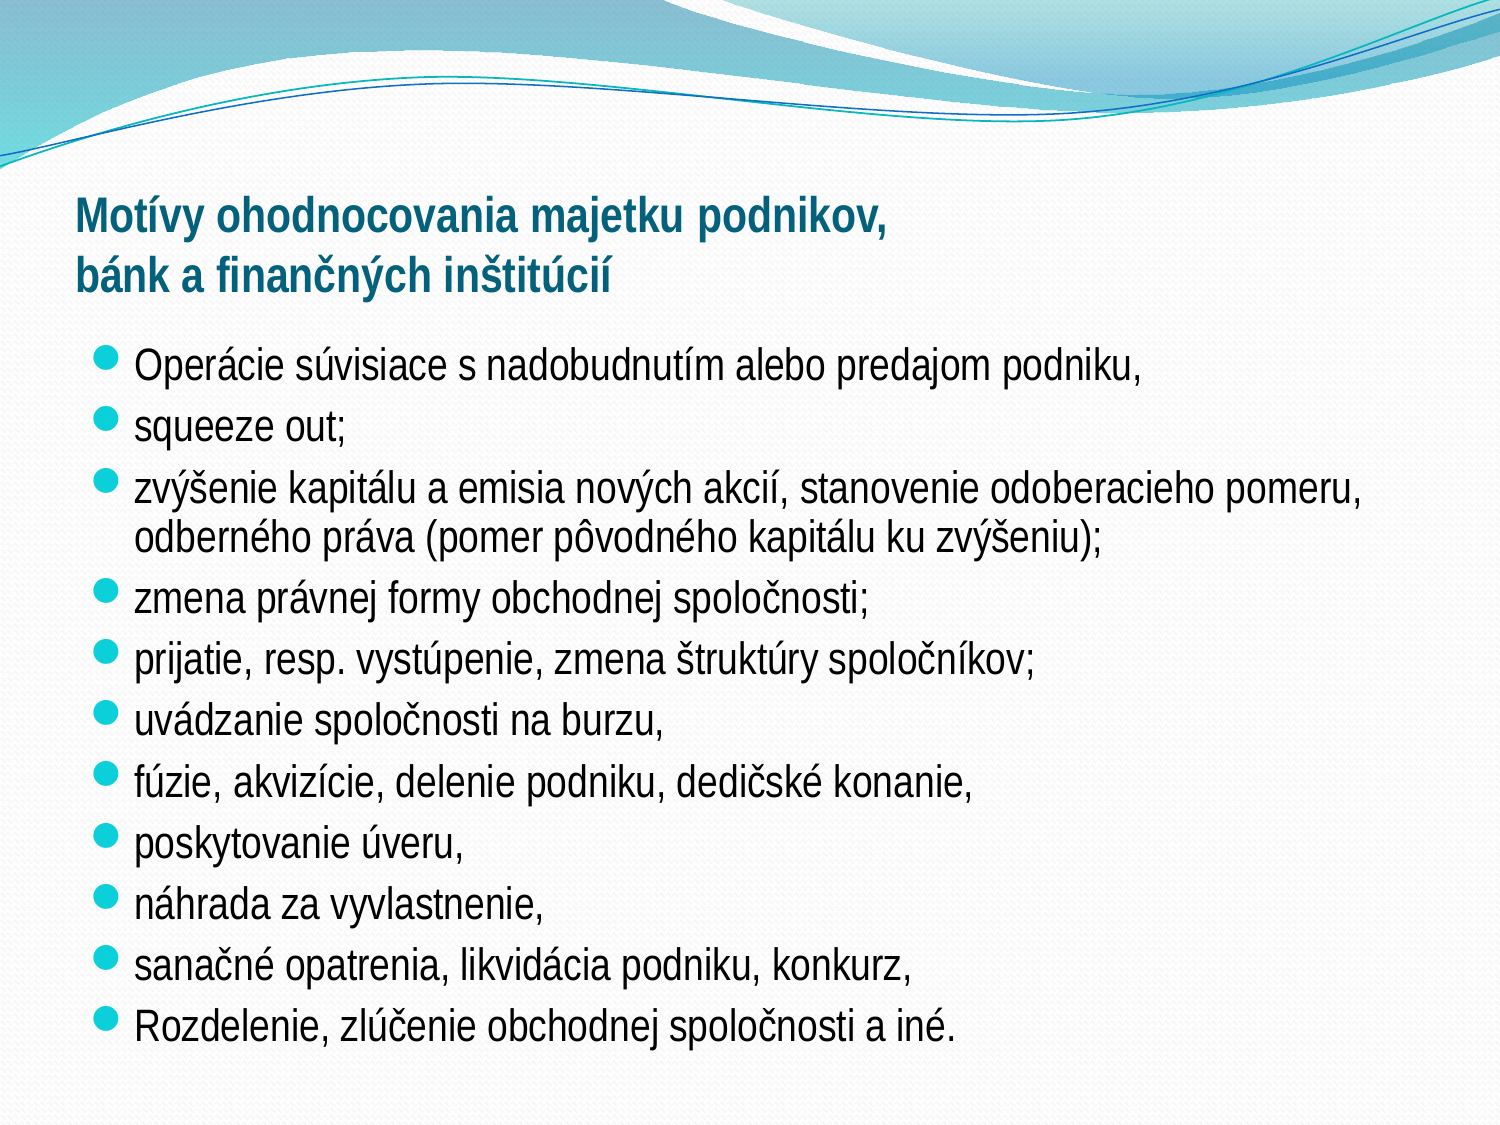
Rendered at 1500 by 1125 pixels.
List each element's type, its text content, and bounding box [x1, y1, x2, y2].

list Operácie súvisiace s nadobudnutím alebo predajom podniku, squeeze out; zvýšenie kapitálu a emisia nových akcií, stanovenie odoberacieho pomeru, odberného práva (pomer pôvodného kapitálu ku zvýšeniu); zmena právnej formy obchodnej spoločnosti; prijatie, resp. vystúpenie, zmena štruktúry spoločníkov; uvádzanie spoločnosti na burzu, fúzie, akvizície, delenie podniku, dedičské konanie, poskytovanie úveru, náhrada za vyvlastnenie, sanačné opatrenia, likvidácia podniku, konkurz, Rozdelenie, zlúčenie obchodnej spoločnosti a iné. [75, 262, 1425, 1063]
title Motívy ohodnocovania majetku podnikov, bánk a finančných inštitúcií [75, 115, 1425, 262]
